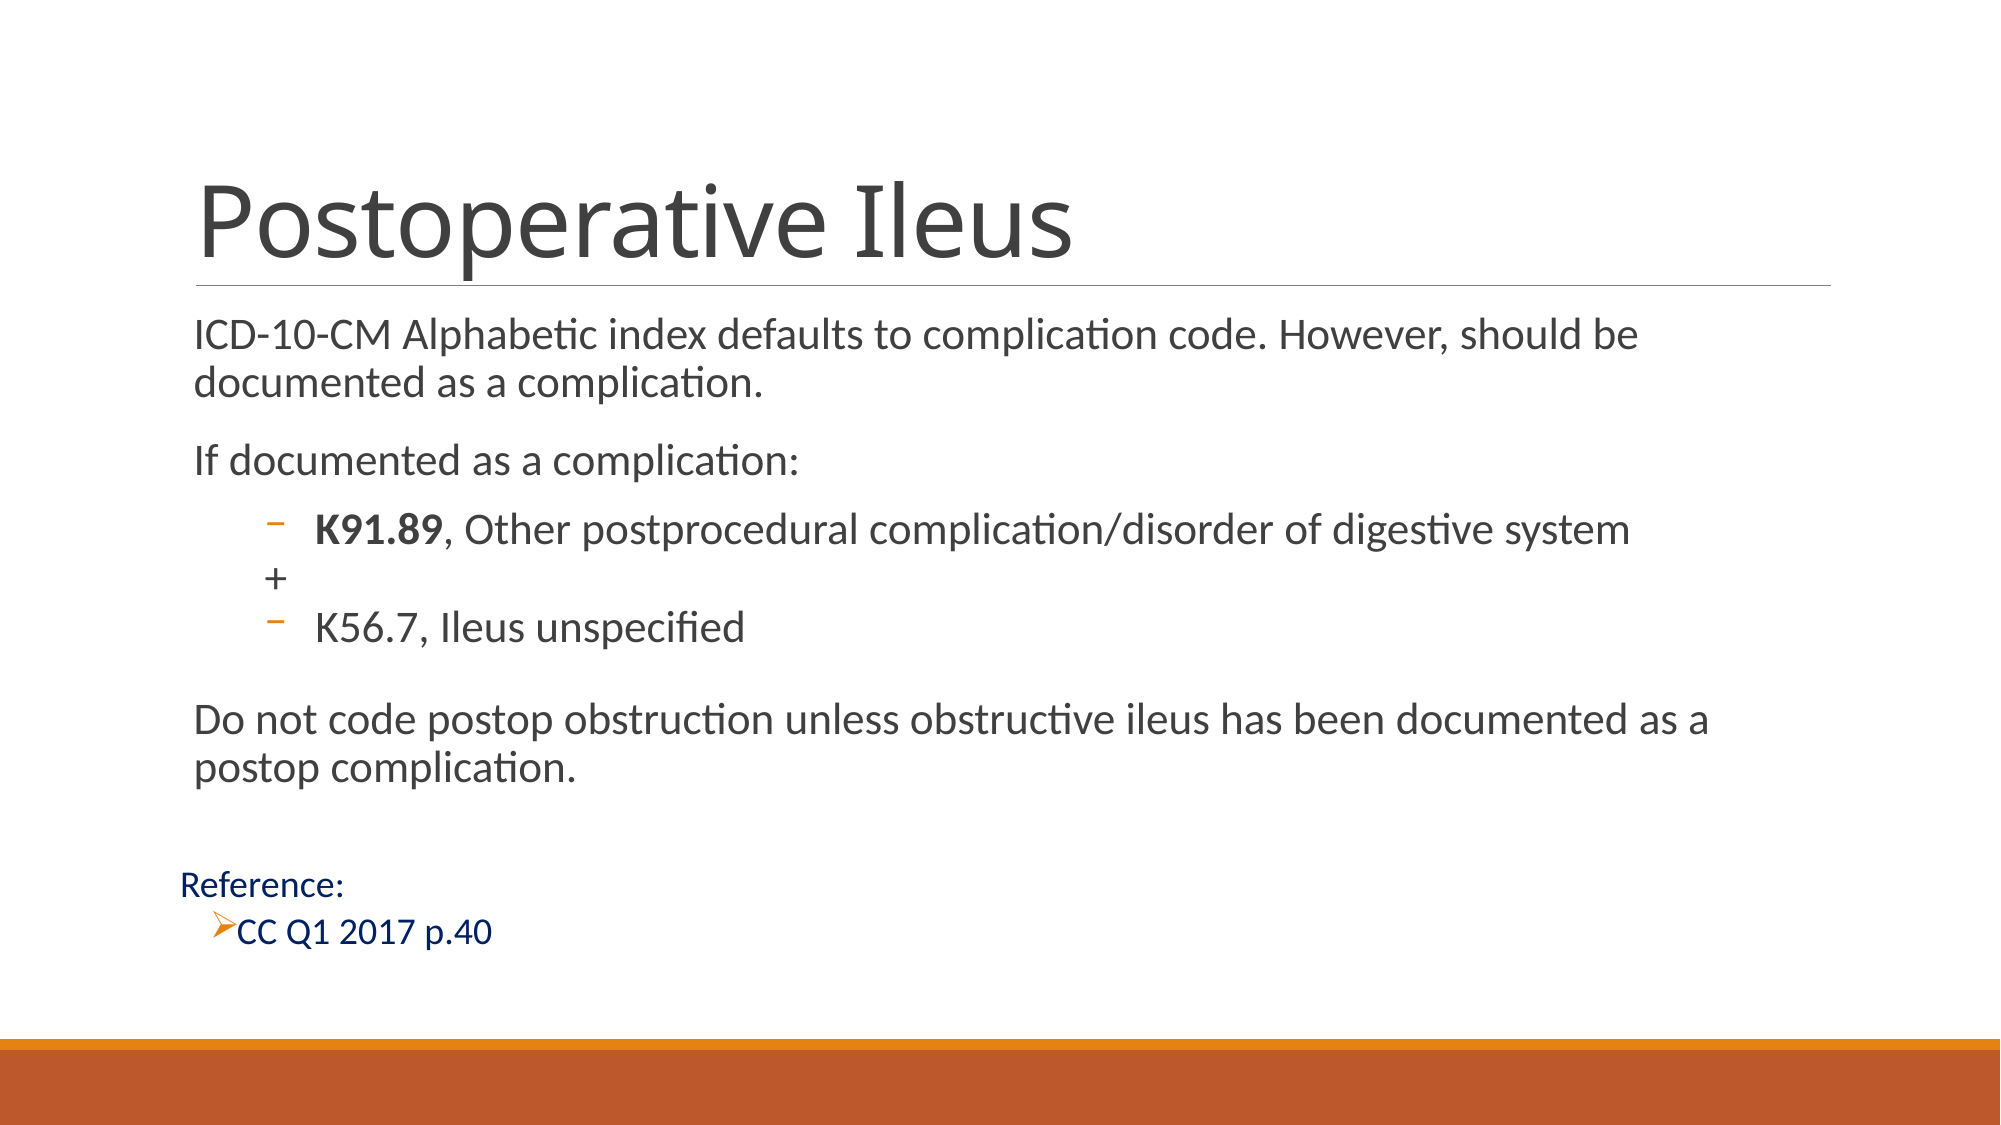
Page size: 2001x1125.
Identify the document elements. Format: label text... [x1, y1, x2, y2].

title Postoperative Ileus [180, 47, 1830, 285]
list ICD-10-CM Alphabetic index defaults to complication code. However, should be documented as a complication. If documented as a complication: K91.89, Other postprocedural complication/disorder of digestive system + K56.7, Ileus unspecified Do not code postop obstruction unless obstructive ileus has been documented as a postop complication. Reference: CC Q1 2017 p.40 [180, 302, 1830, 963]
